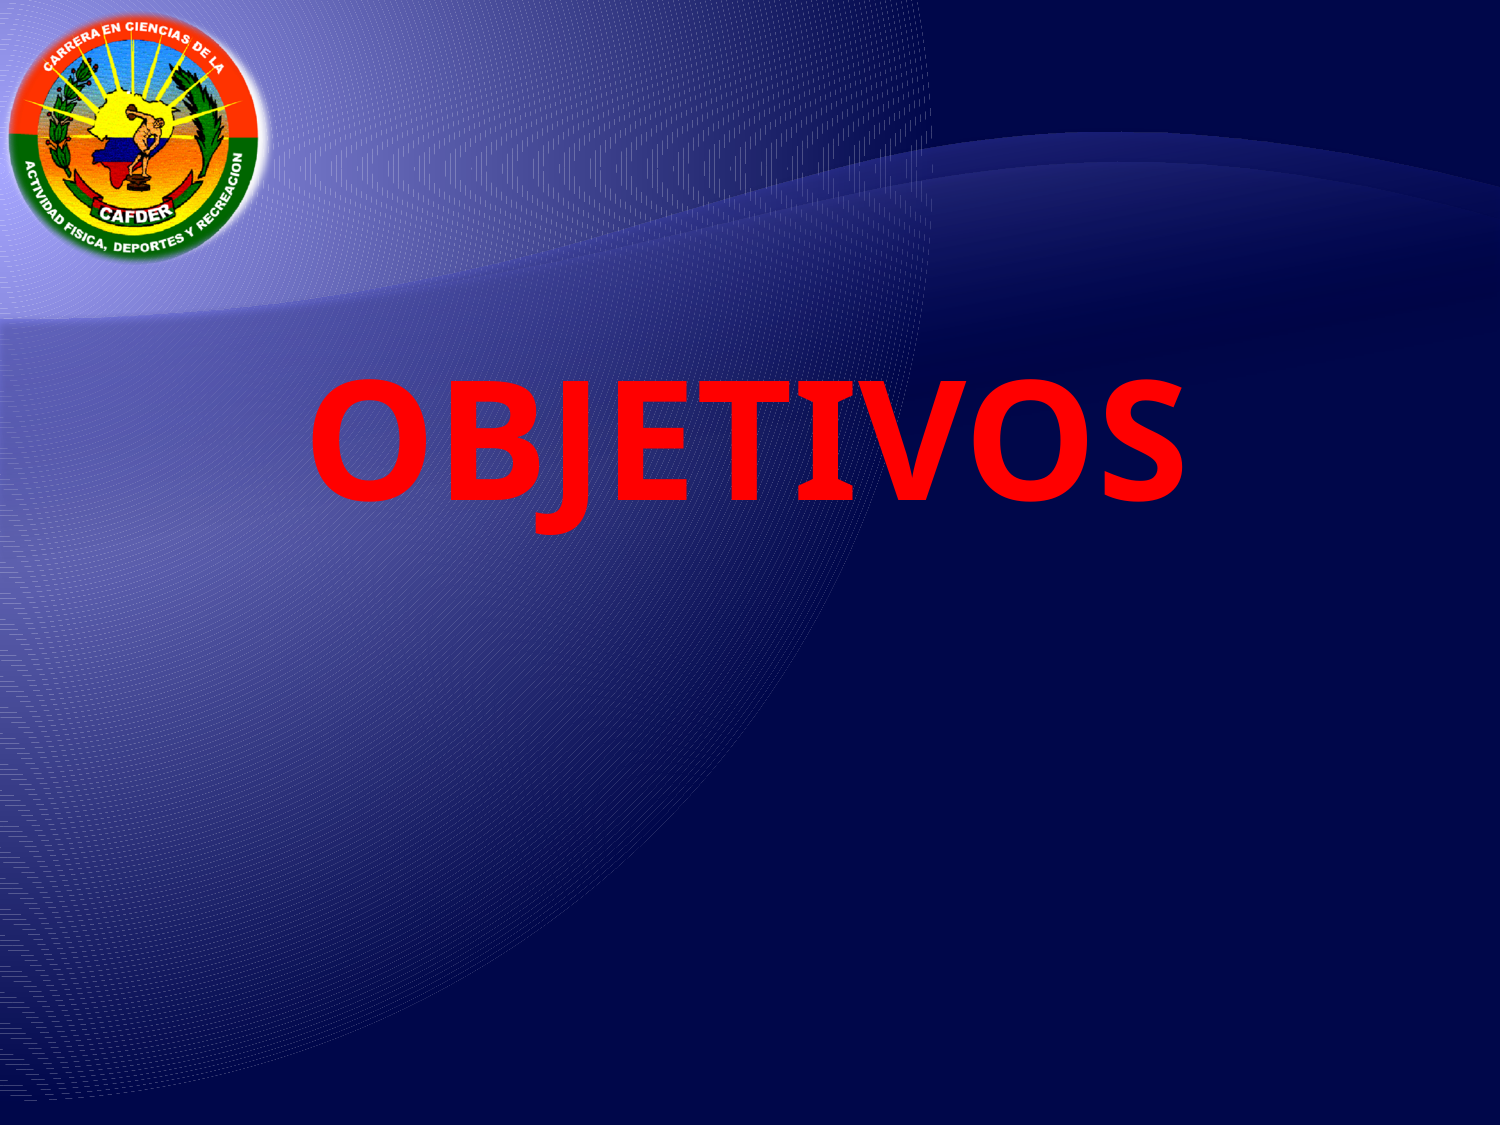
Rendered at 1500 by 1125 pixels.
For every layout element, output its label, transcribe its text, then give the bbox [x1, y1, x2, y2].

text_box OBJETIVOS [288, 326, 1205, 541]
picture [0, 7, 278, 268]
